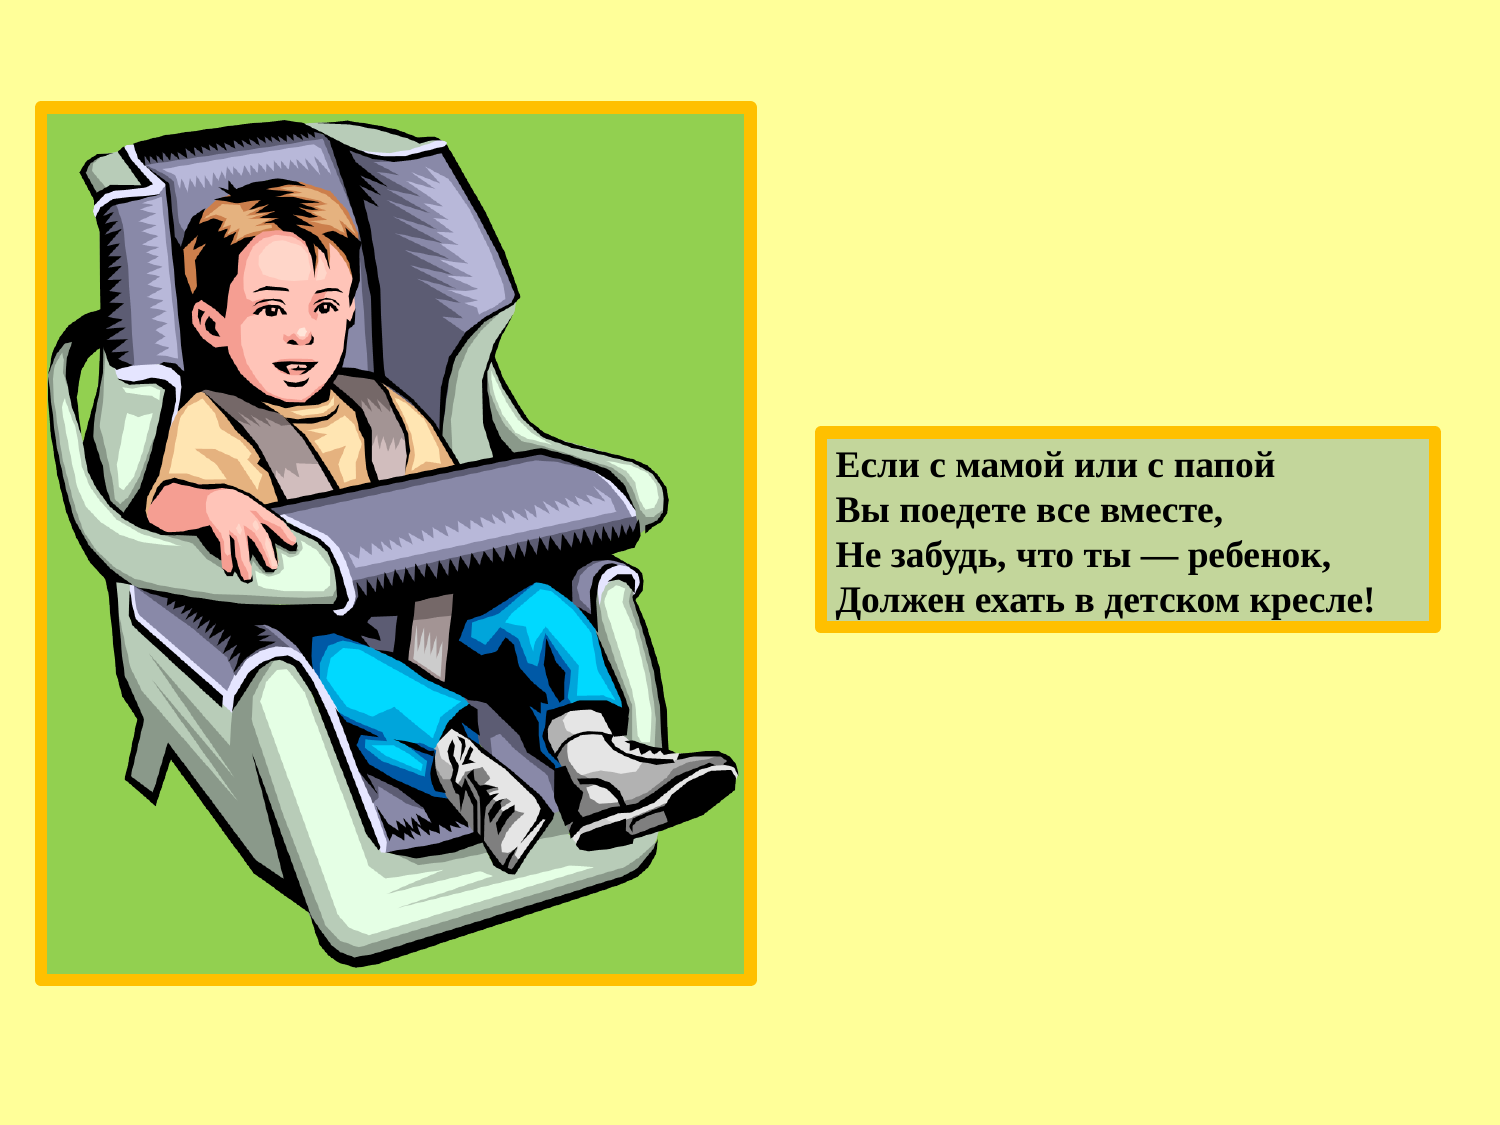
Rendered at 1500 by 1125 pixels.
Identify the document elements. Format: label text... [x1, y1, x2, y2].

text_box Если с мамой или с папой Вы поедете все вместе, Не забудь, что ты — ребенок, Должен ехать в детском кресле! [820, 432, 1436, 628]
picture [47, 113, 745, 974]
